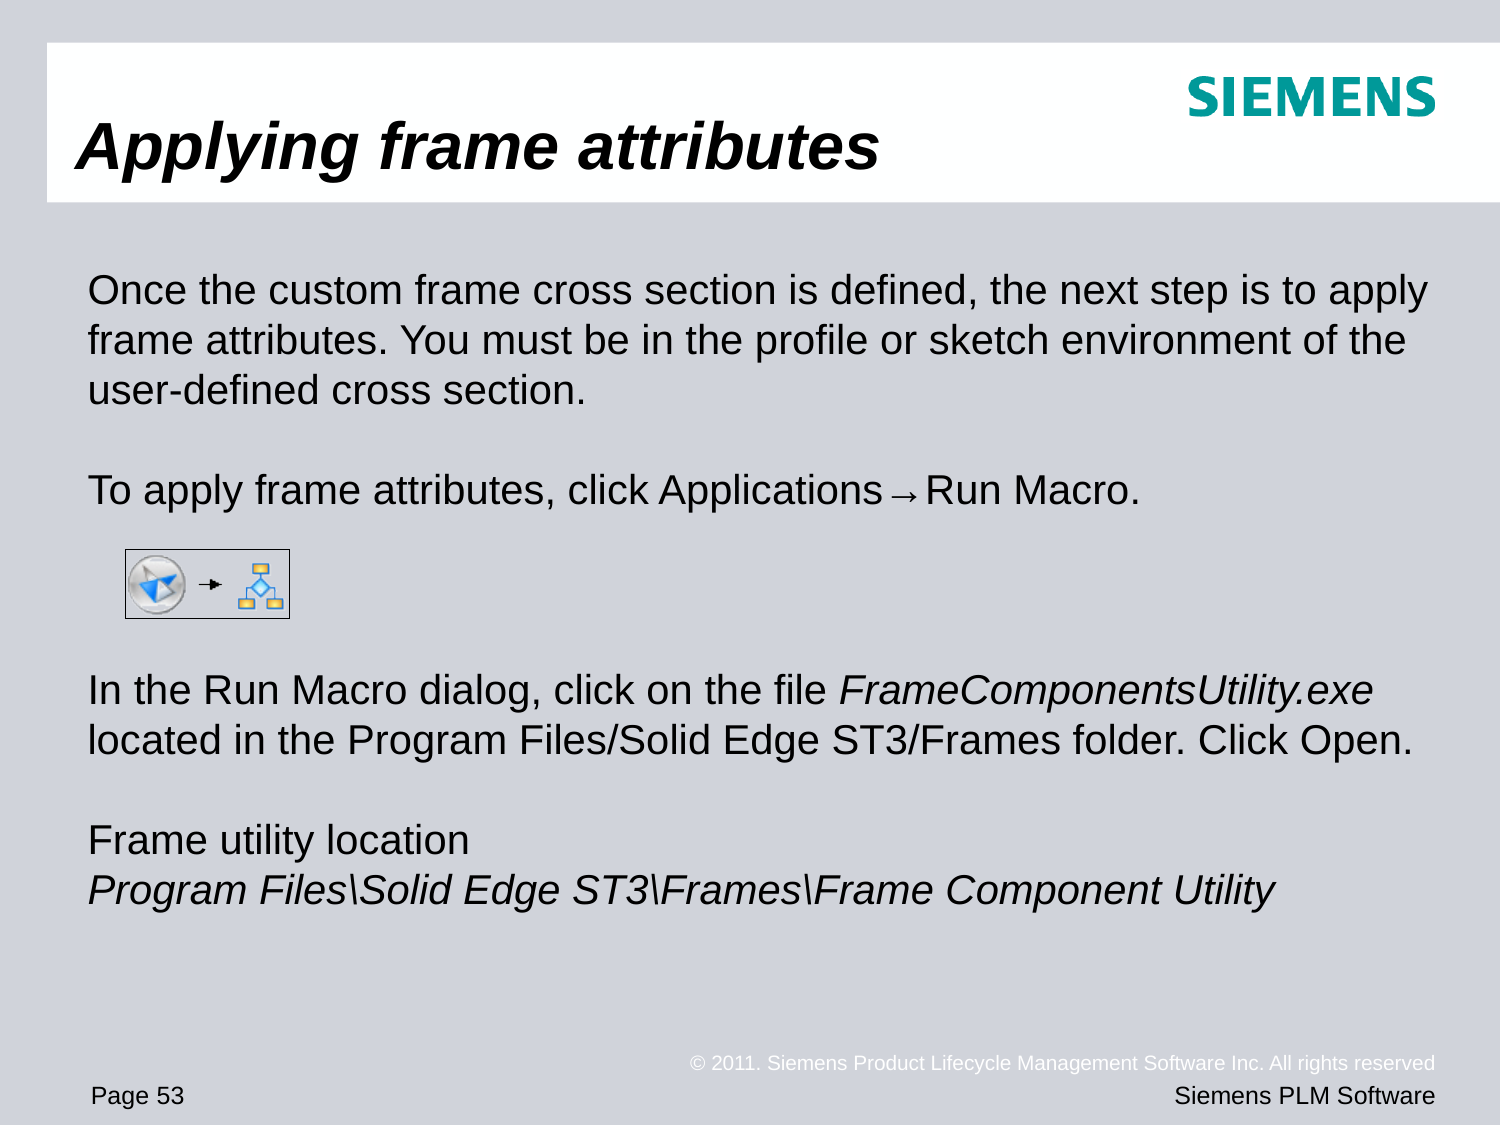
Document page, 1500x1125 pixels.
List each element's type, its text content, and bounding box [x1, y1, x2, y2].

picture [1181, 69, 1444, 123]
list Once the custom frame cross section is defined, the next step is to apply frame attributes. You must be in the profile or sketch environment of the user-defined cross section. To apply frame attributes, click Applications→Run Macro. In the Run Macro dialog, click on the file FrameComponentsUtility.exe located in the Program Files/Solid Edge ST3/Frames folder. Click Open. Frame utility location Program Files\Solid Edge ST3\Frames\Frame Component Utility [87, 262, 1438, 1013]
picture [124, 549, 290, 619]
title Applying frame attributes [74, 49, 1095, 183]
